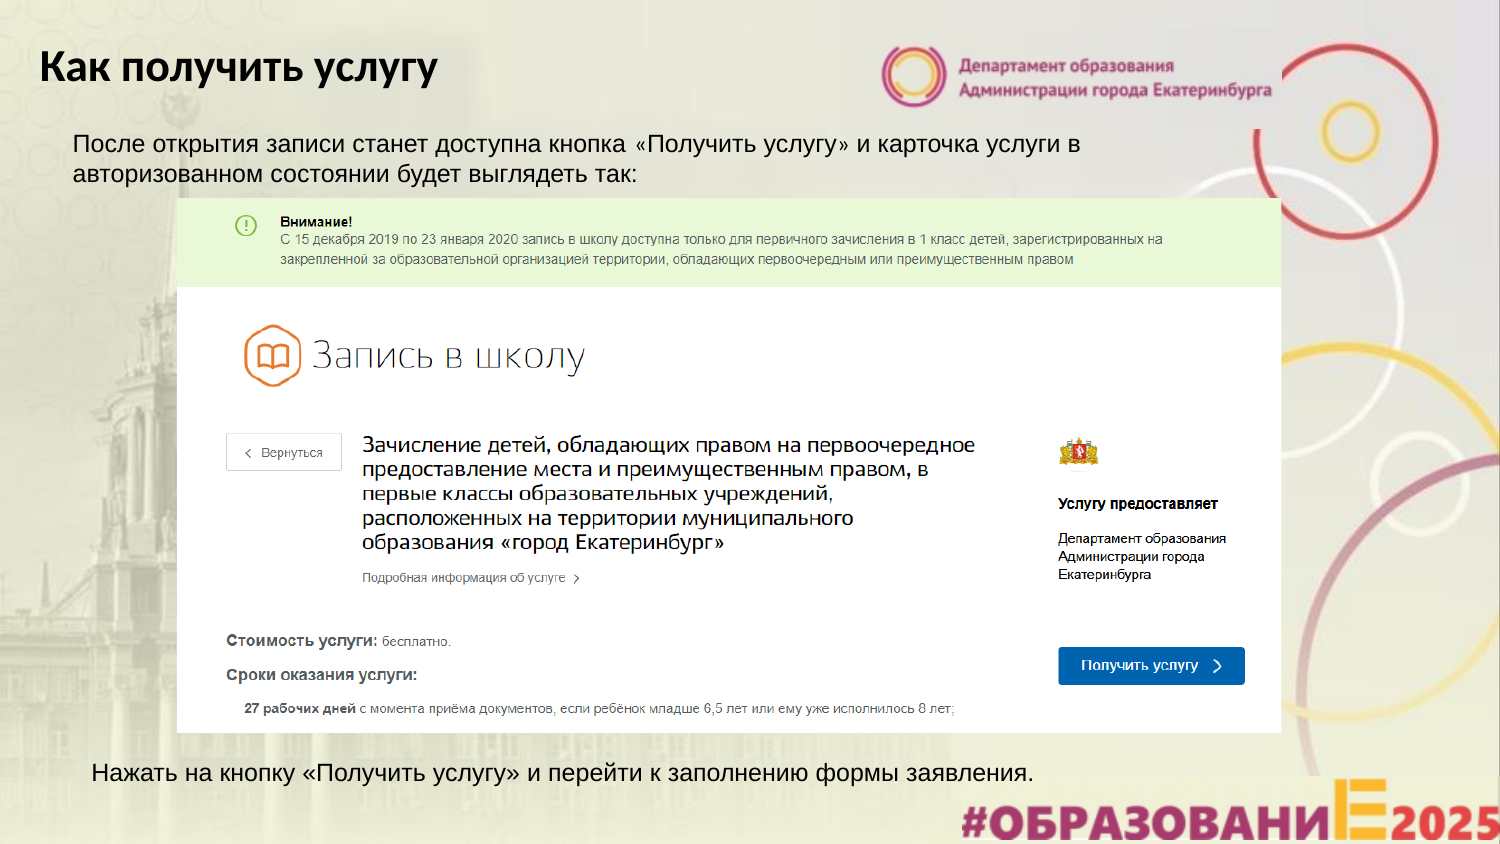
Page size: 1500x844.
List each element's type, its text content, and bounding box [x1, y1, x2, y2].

picture [0, 0, 1500, 844]
text_box Нажать на кнопку «Получить услугу» и перейти к заполнению формы заявления. [76, 746, 1114, 794]
text_box После открытия записи станет доступна кнопка «Получить услугу» и карточка услуги в авторизованном состоянии будет выглядеть так: [57, 119, 1170, 240]
title Как получить услугу [24, 9, 1203, 117]
